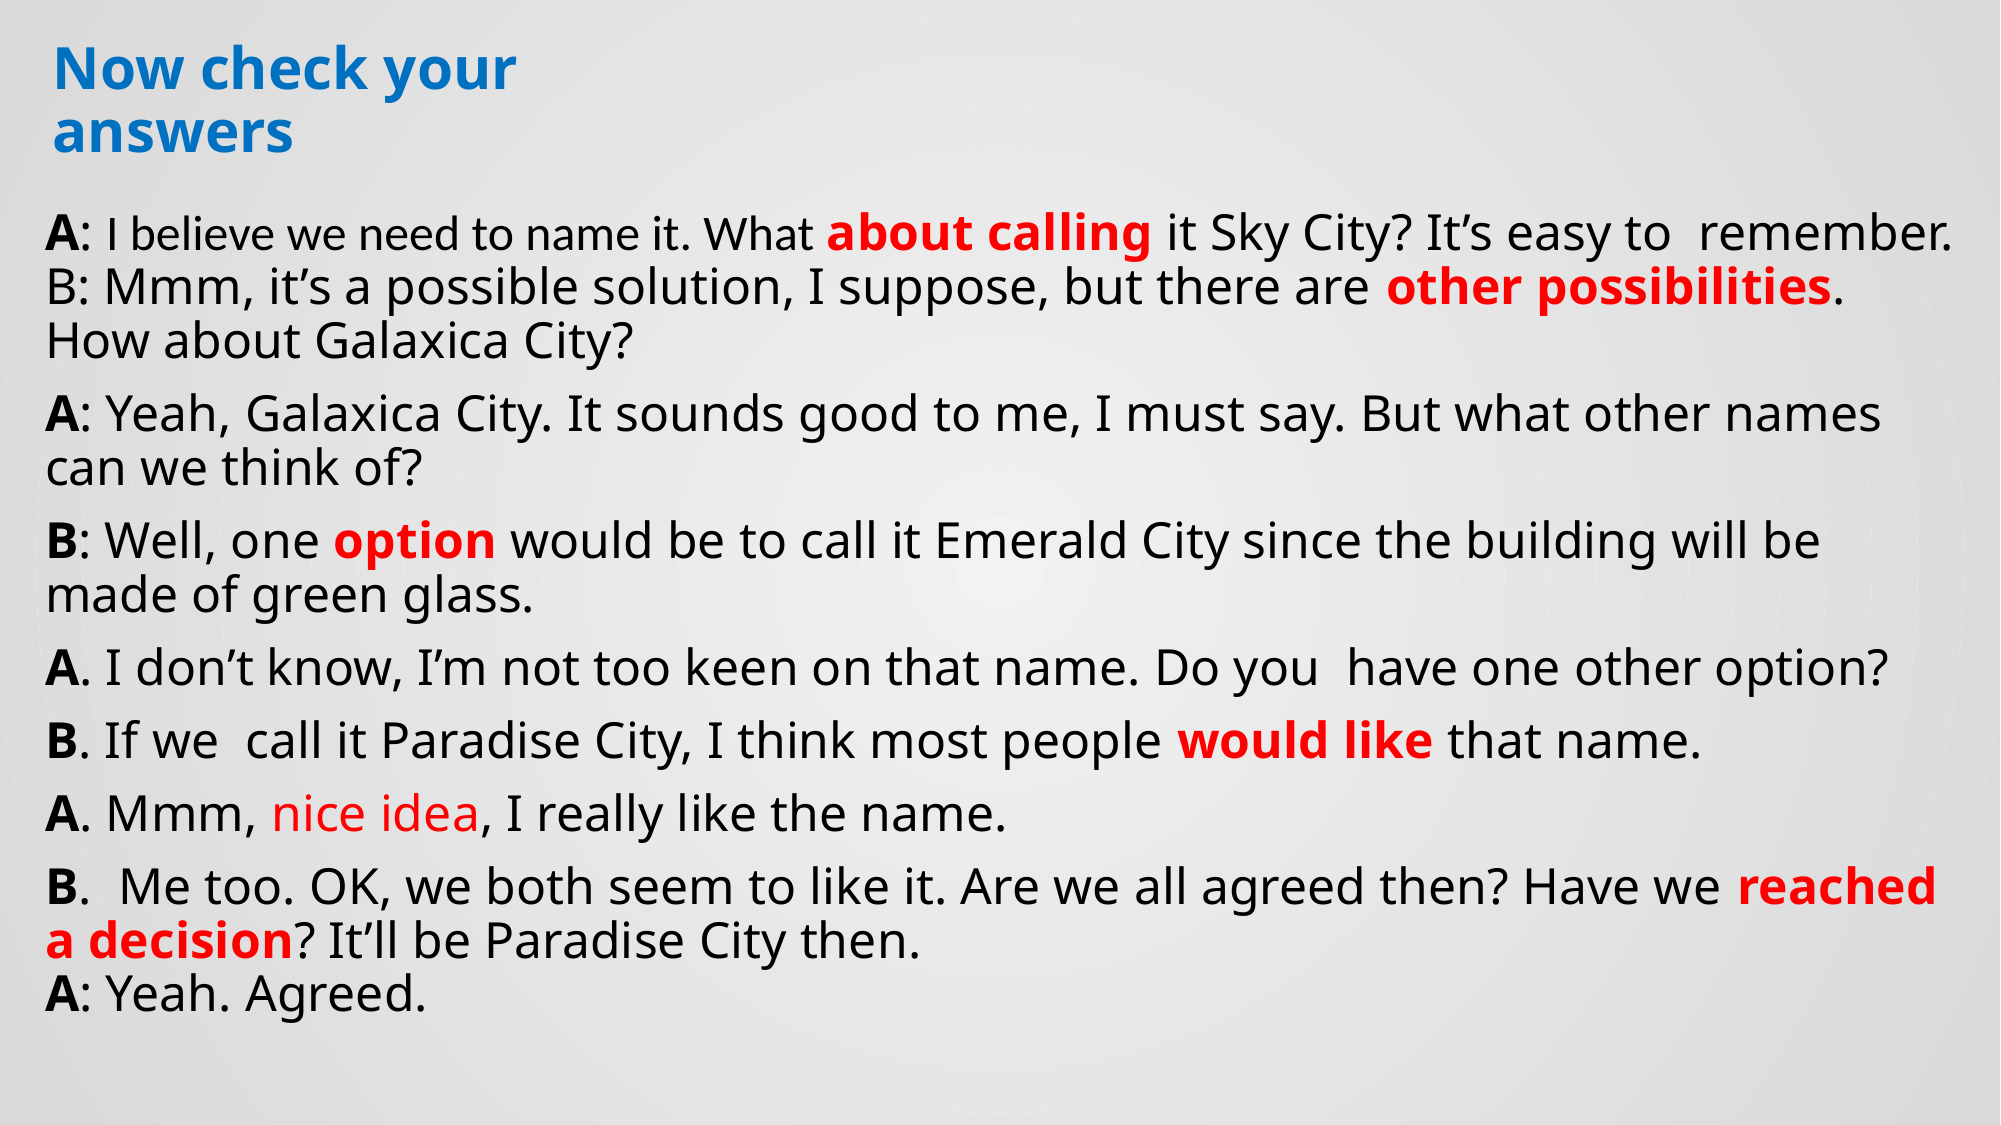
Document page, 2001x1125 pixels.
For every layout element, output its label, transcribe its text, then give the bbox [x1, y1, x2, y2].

list A: I believe we need to name it. What about calling it Sky City? It’s easy to remember. B: Mmm, it’s a possible solution, I suppose, but there are other possibilities. How about Galaxica City? A: Yeah, Galaxica City. It sounds good to me, I must say. But what other names can we think of? B: Well, one option would be to call it Emerald City since the building will be made of green glass. A. I don’t know, I’m not too keen on that name. Do you have one other option? B. If we call it Paradise City, I think most people would like that name. A. Mmm, nice idea, I really like the name. B. Me too. OK, we both seem to like it. Are we all agreed then? Have we reached a decision? It’ll be Paradise City then. A: Yeah. Agreed. [30, 130, 1975, 1076]
title Now check your answers [37, 40, 788, 130]
